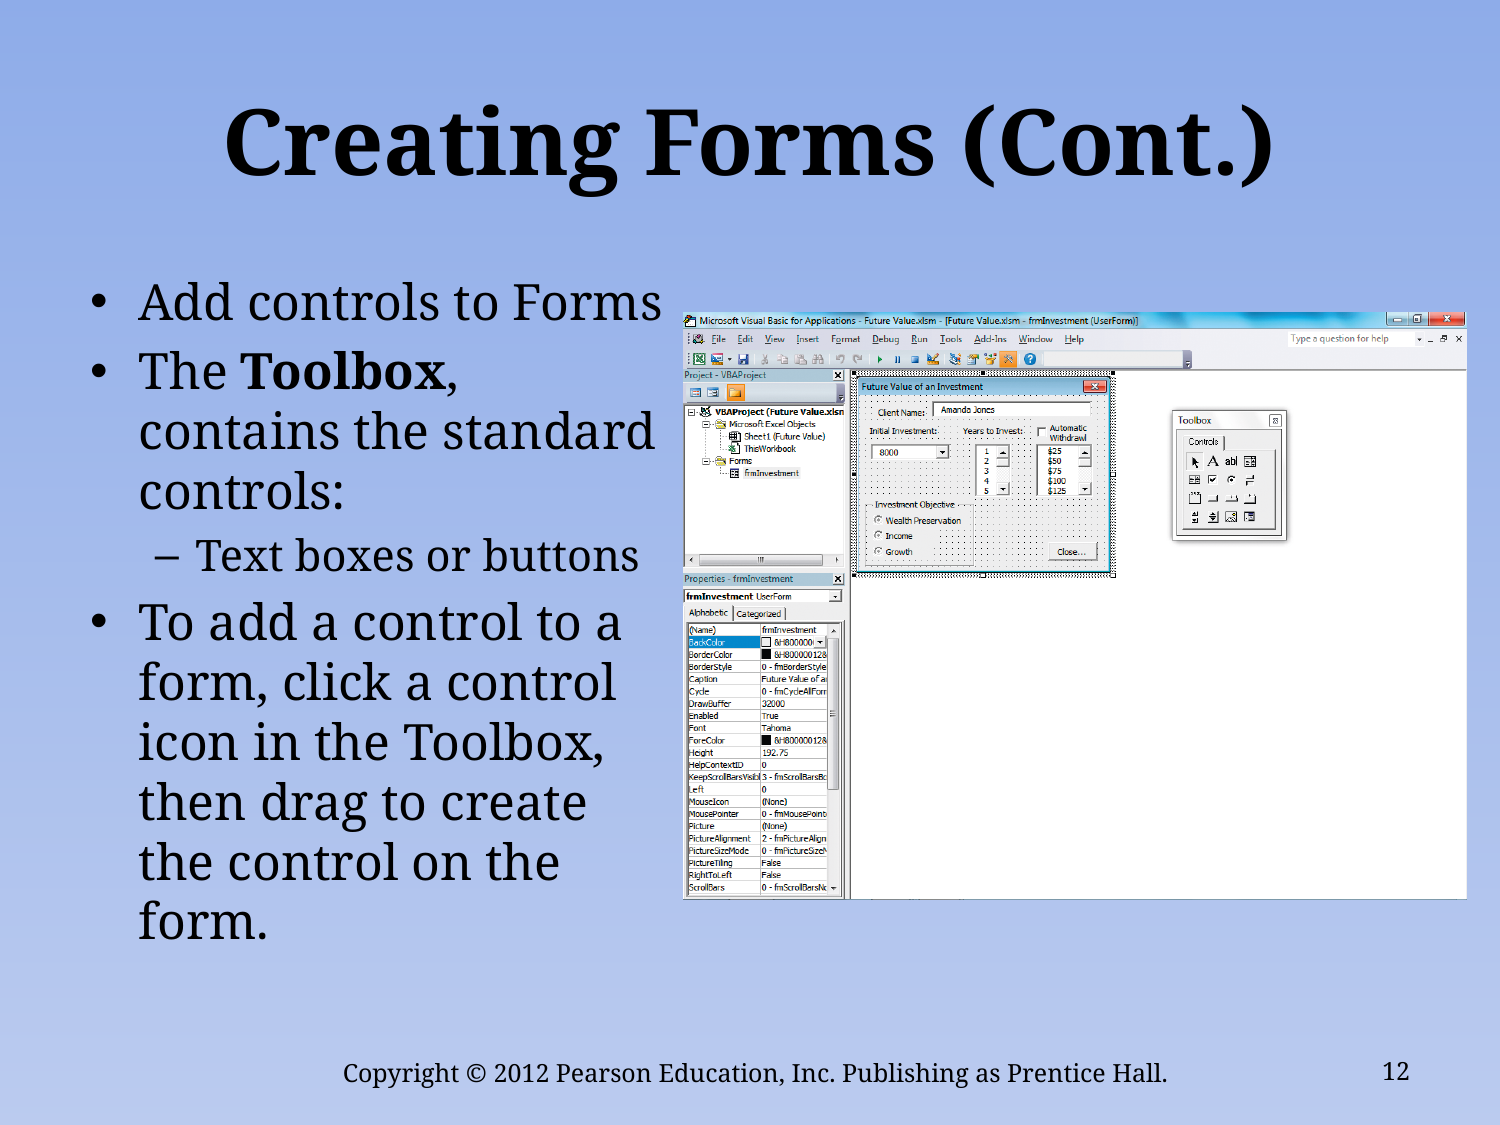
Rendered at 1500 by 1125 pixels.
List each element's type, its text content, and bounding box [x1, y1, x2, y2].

picture [683, 312, 1467, 901]
slide_number 12 [1312, 1042, 1425, 1103]
footer Copyright © 2012 Pearson Education, Inc. Publishing as Prentice Hall. [312, 1042, 1213, 1103]
list Add controls to Forms The Toolbox, contains the standard controls: Text boxes or buttons To add a control to a form, click a control icon in the Toolbox, then drag to create the control on the form. [75, 262, 684, 1013]
title Creating Forms (Cont.) [75, 45, 1425, 233]
